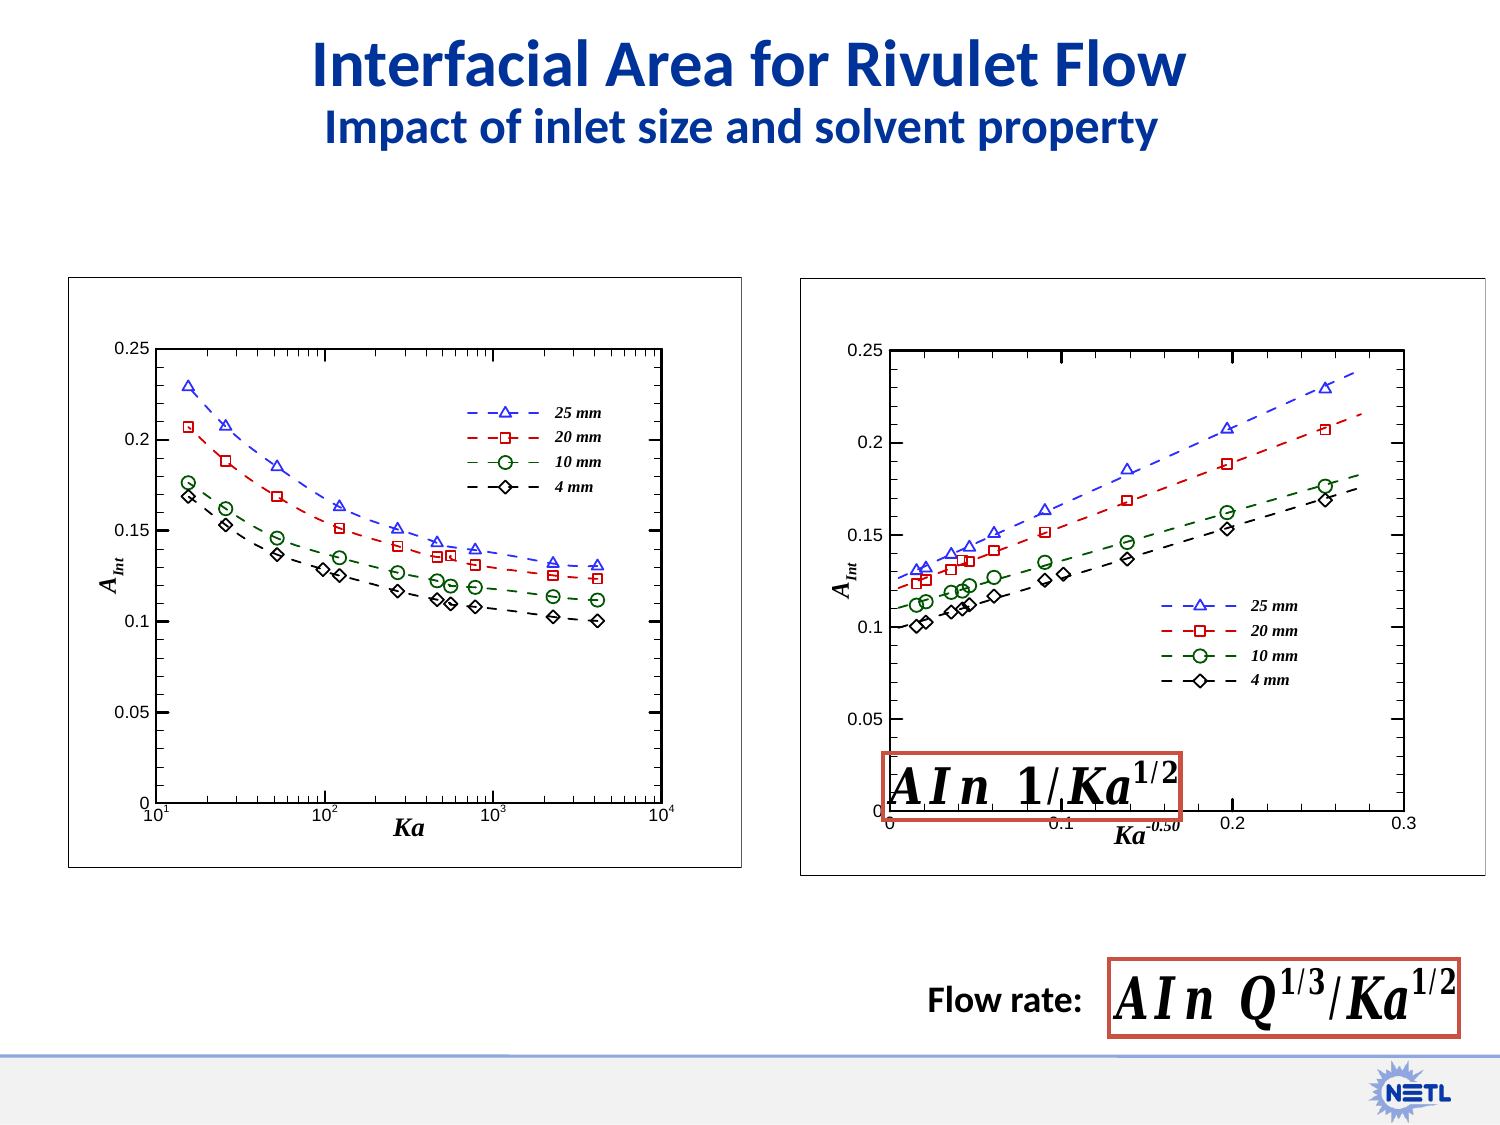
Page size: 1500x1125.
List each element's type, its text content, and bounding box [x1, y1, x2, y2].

picture [67, 277, 742, 868]
picture [799, 277, 1486, 877]
title Interfacial Area for Rivulet Flow [37, 12, 1463, 109]
text_box Impact of inlet size and solvent property [309, 85, 1174, 161]
text_box Flow rate: [912, 967, 1099, 1028]
picture [1368, 1060, 1451, 1123]
